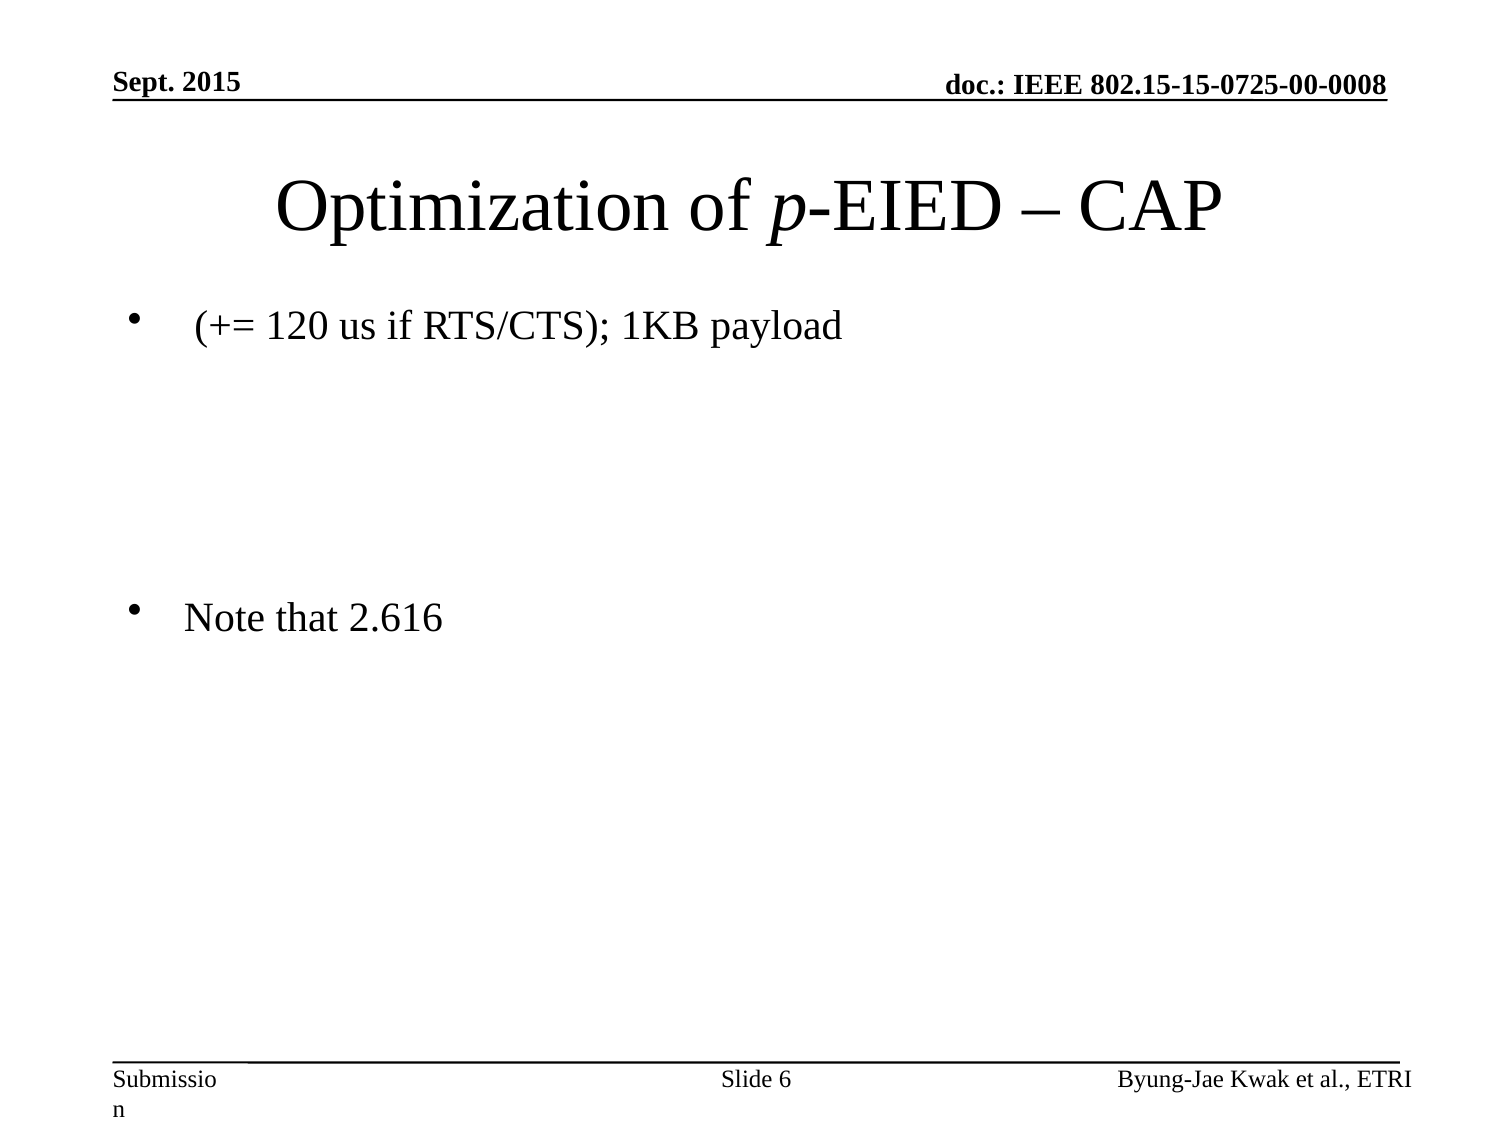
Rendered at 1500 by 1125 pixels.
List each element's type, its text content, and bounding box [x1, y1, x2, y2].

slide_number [112, 62, 375, 98]
title Optimization of p-EIED – CAP [100, 112, 1400, 288]
slide_number Slide 6 [712, 1062, 800, 1093]
footer Byung-Jae Kwak et al., ETRI [900, 1062, 1413, 1093]
